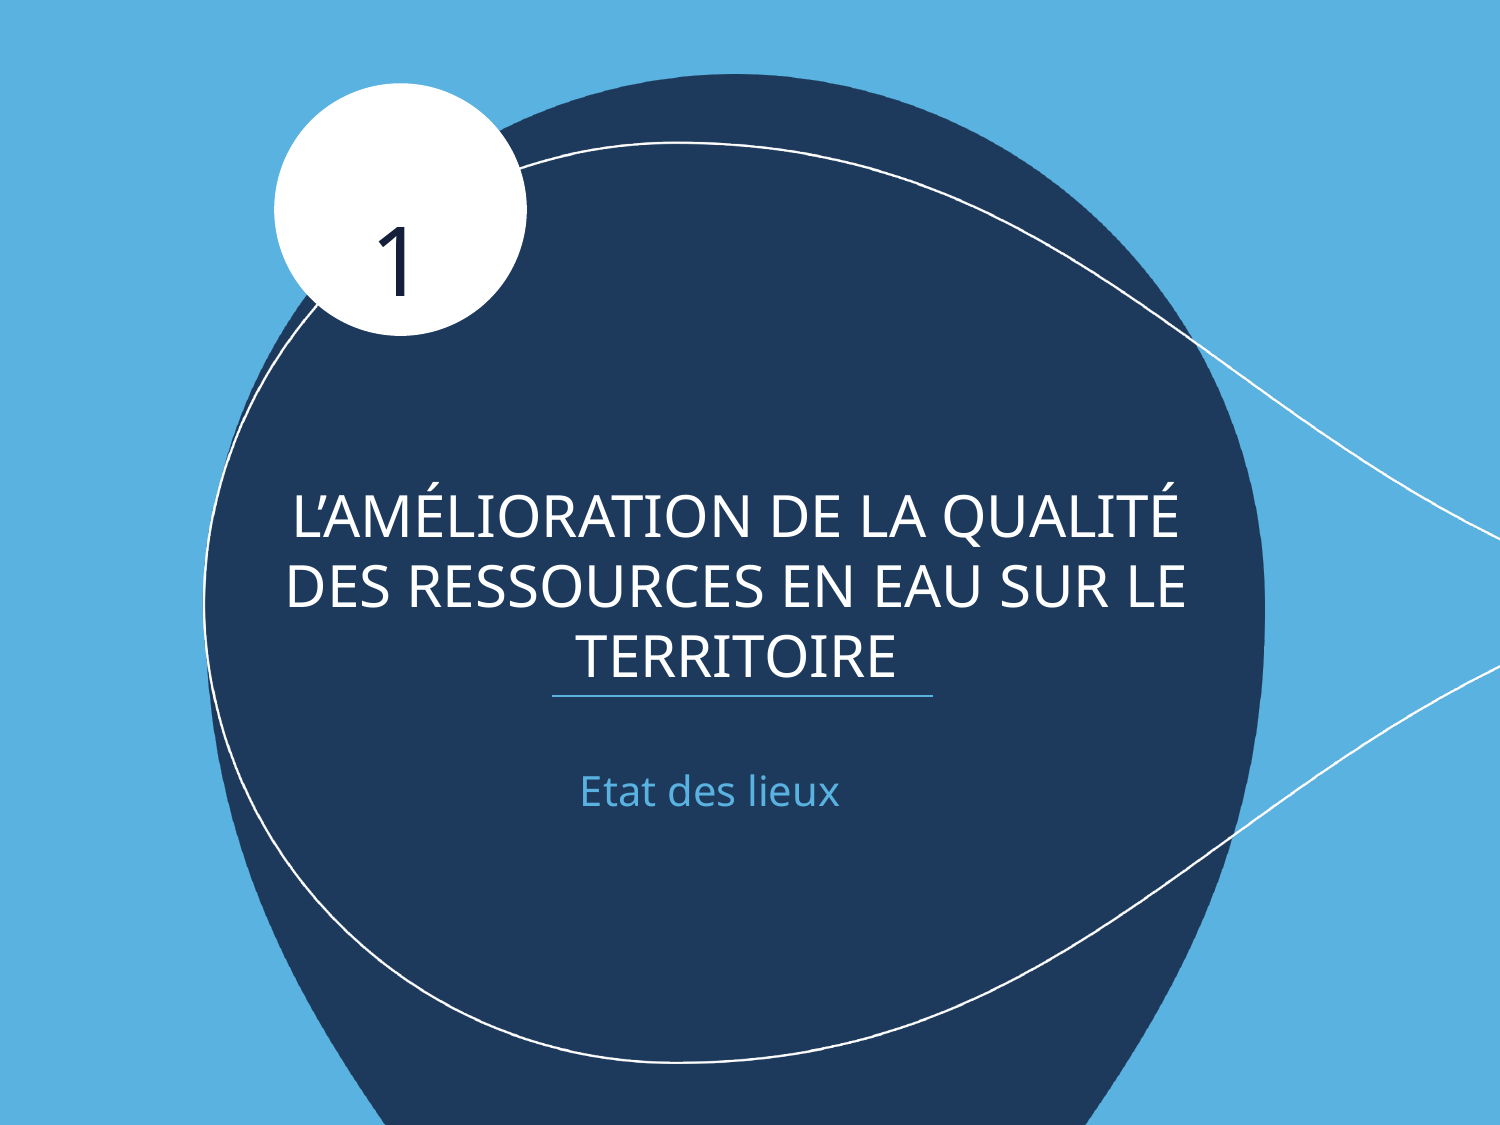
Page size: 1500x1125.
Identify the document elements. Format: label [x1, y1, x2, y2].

picture [183, 73, 1500, 1125]
text_box [274, 83, 527, 390]
text_box [0, 0, 1500, 1125]
